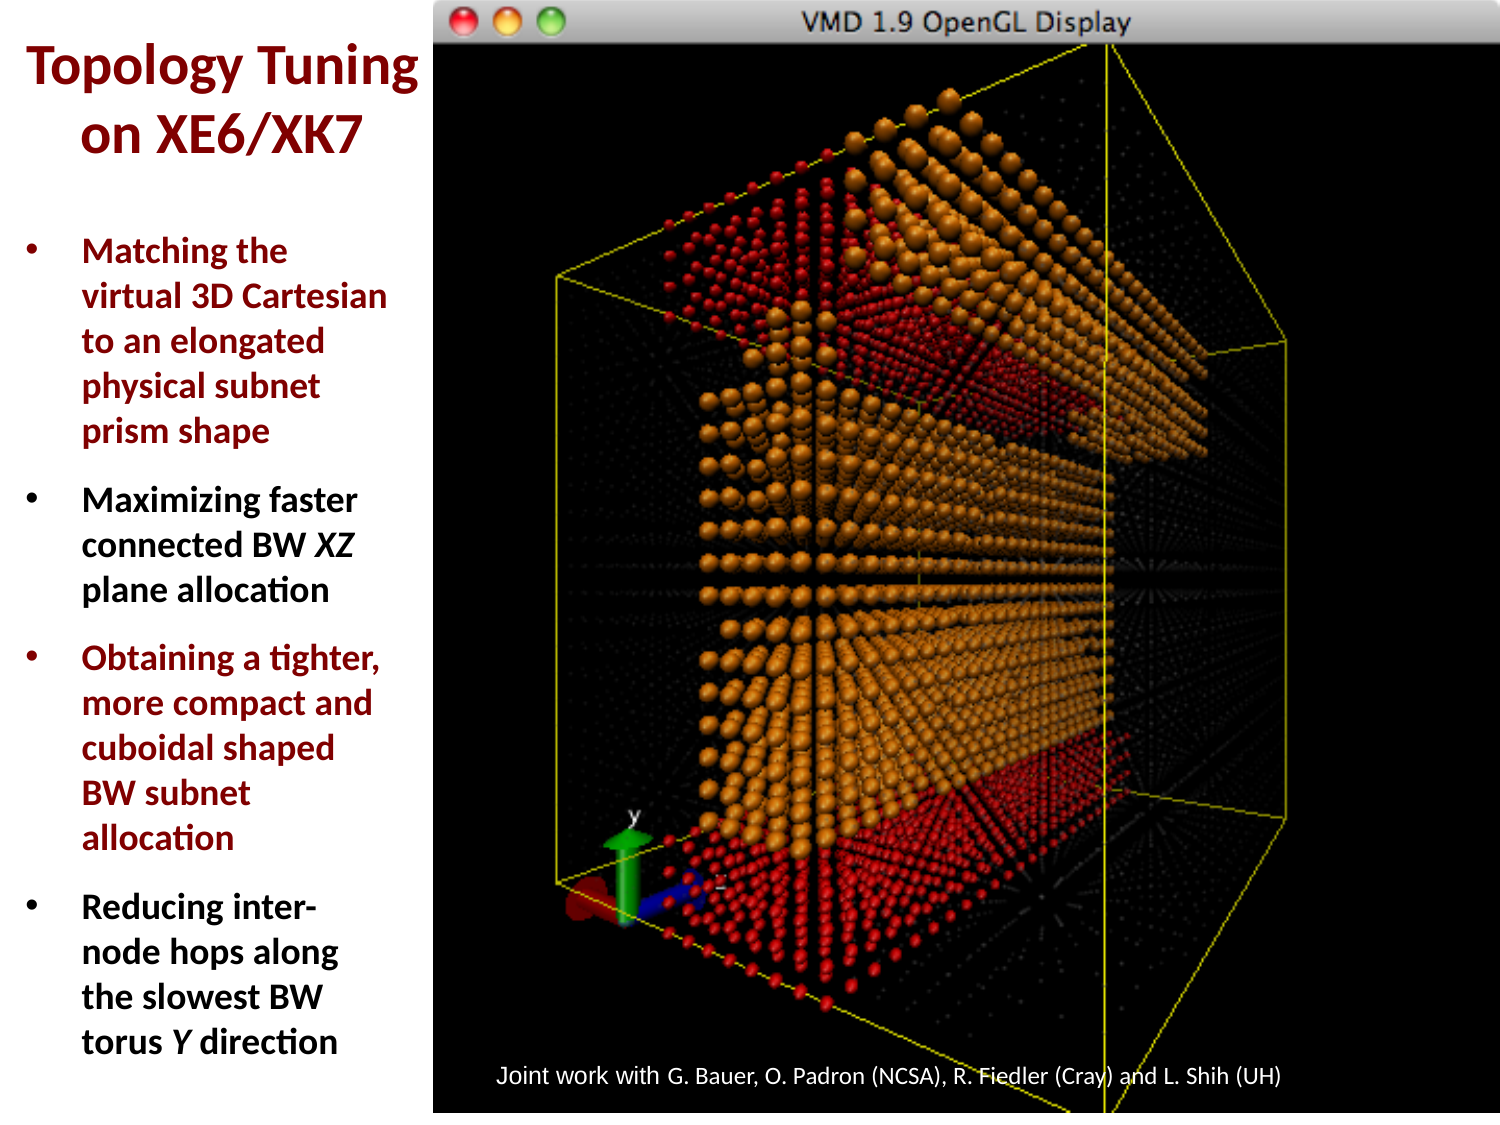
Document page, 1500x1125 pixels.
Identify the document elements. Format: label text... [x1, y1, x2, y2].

picture [433, 0, 1500, 1113]
list Matching the virtual 3D Cartesian to an elongated physical subnet prism shape Maximizing faster connected BW XZ plane allocation Obtaining a tighter, more compact and cuboidal shaped BW subnet allocation Reducing inter-node hops along the slowest BW torus Y direction [10, 218, 407, 1066]
title Topology Tuning on XE6/XK7 [0, 2, 428, 190]
